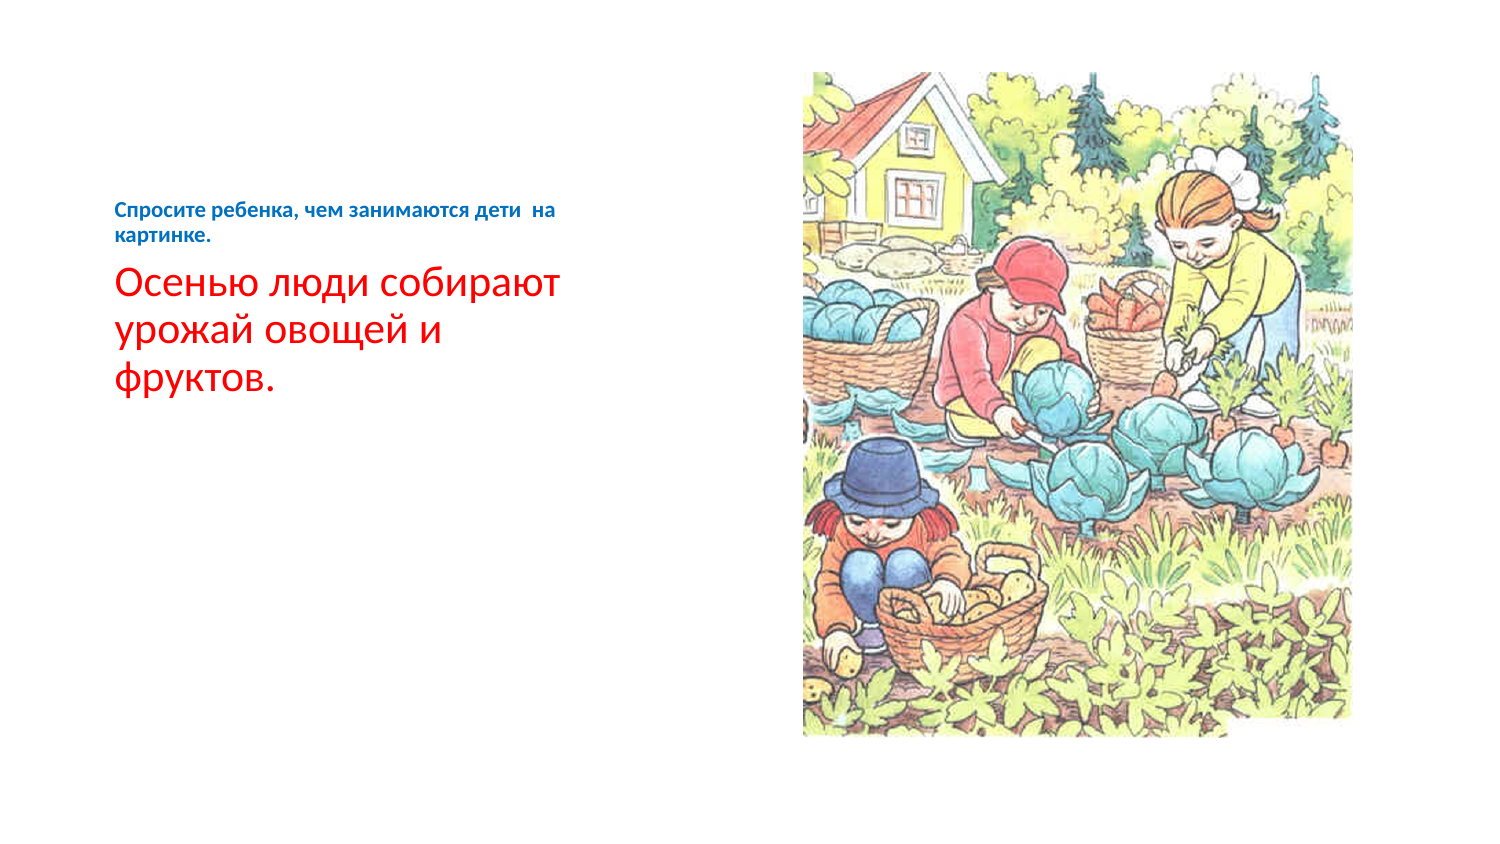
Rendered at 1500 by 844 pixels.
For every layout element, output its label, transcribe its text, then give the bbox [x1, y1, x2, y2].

title Спросите ребенка, чем занимаются дети на картинке. [103, 56, 588, 253]
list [803, 72, 1353, 738]
list Осенью люди собирают урожай овощей и фруктов. [103, 253, 588, 723]
